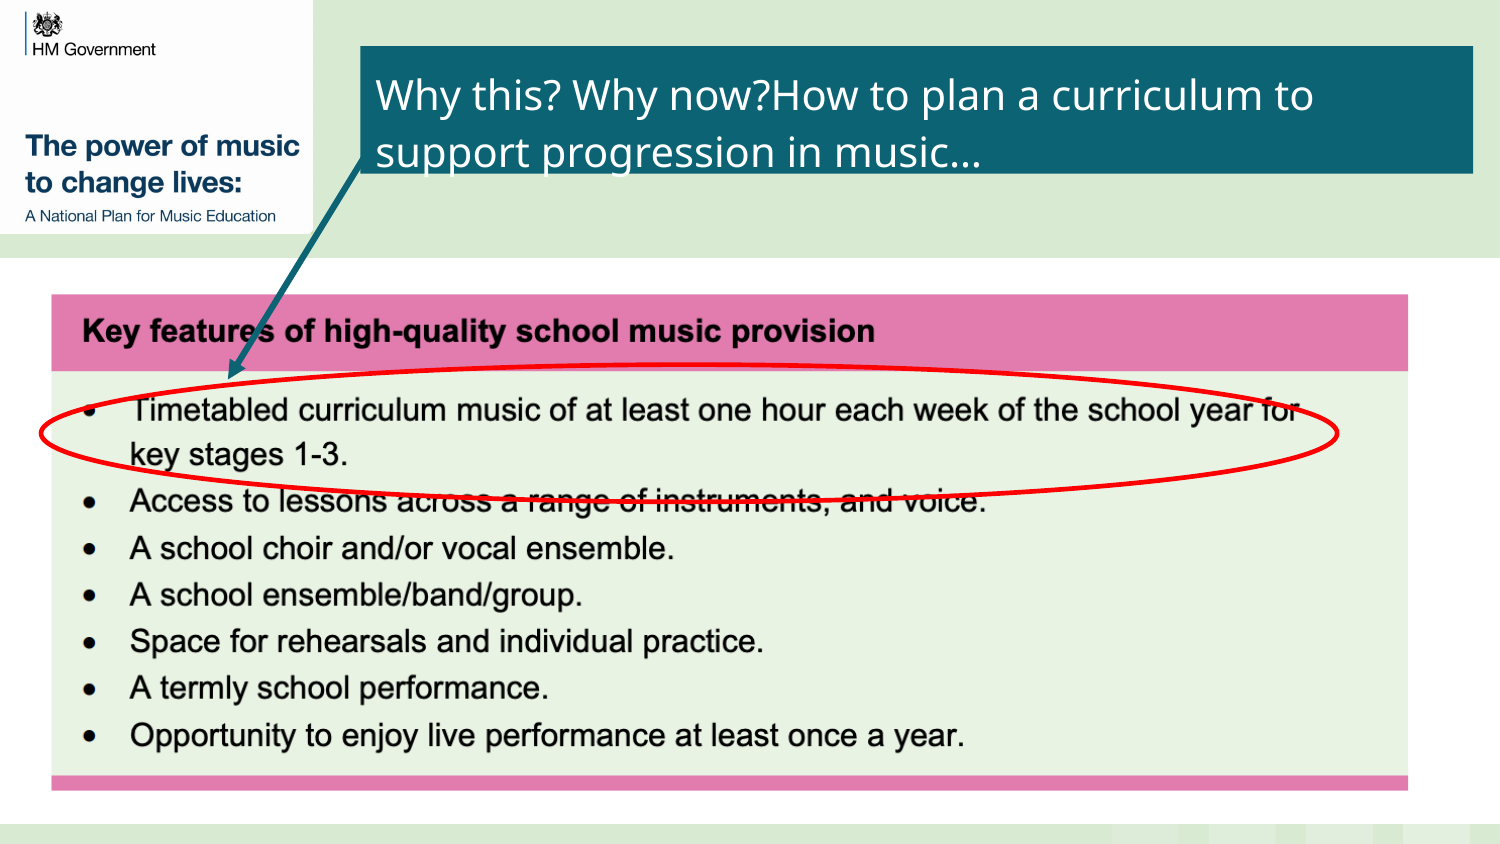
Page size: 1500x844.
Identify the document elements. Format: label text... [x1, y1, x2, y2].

picture [0, 257, 1500, 824]
picture [0, 0, 313, 235]
subtitle Why this? Why now?How to plan a curriculum to support progression in music… [360, 46, 1474, 174]
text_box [227, 132, 380, 380]
